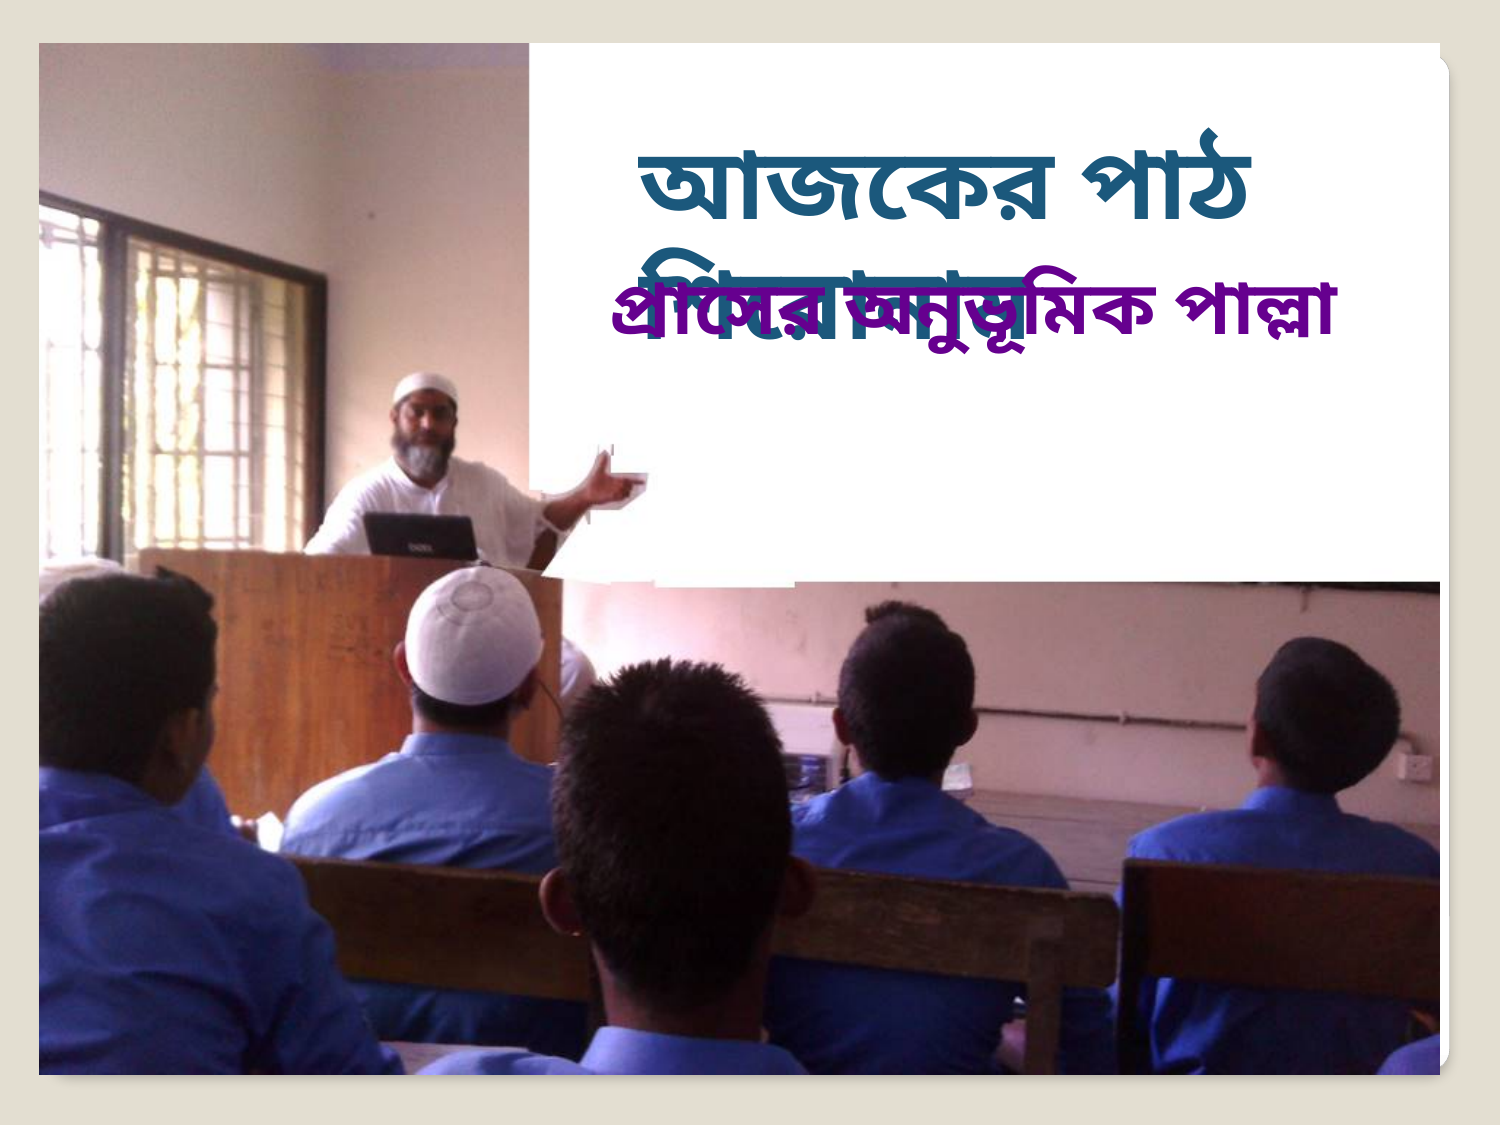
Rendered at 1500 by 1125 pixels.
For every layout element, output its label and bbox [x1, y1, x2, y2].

picture [39, 43, 1441, 1076]
